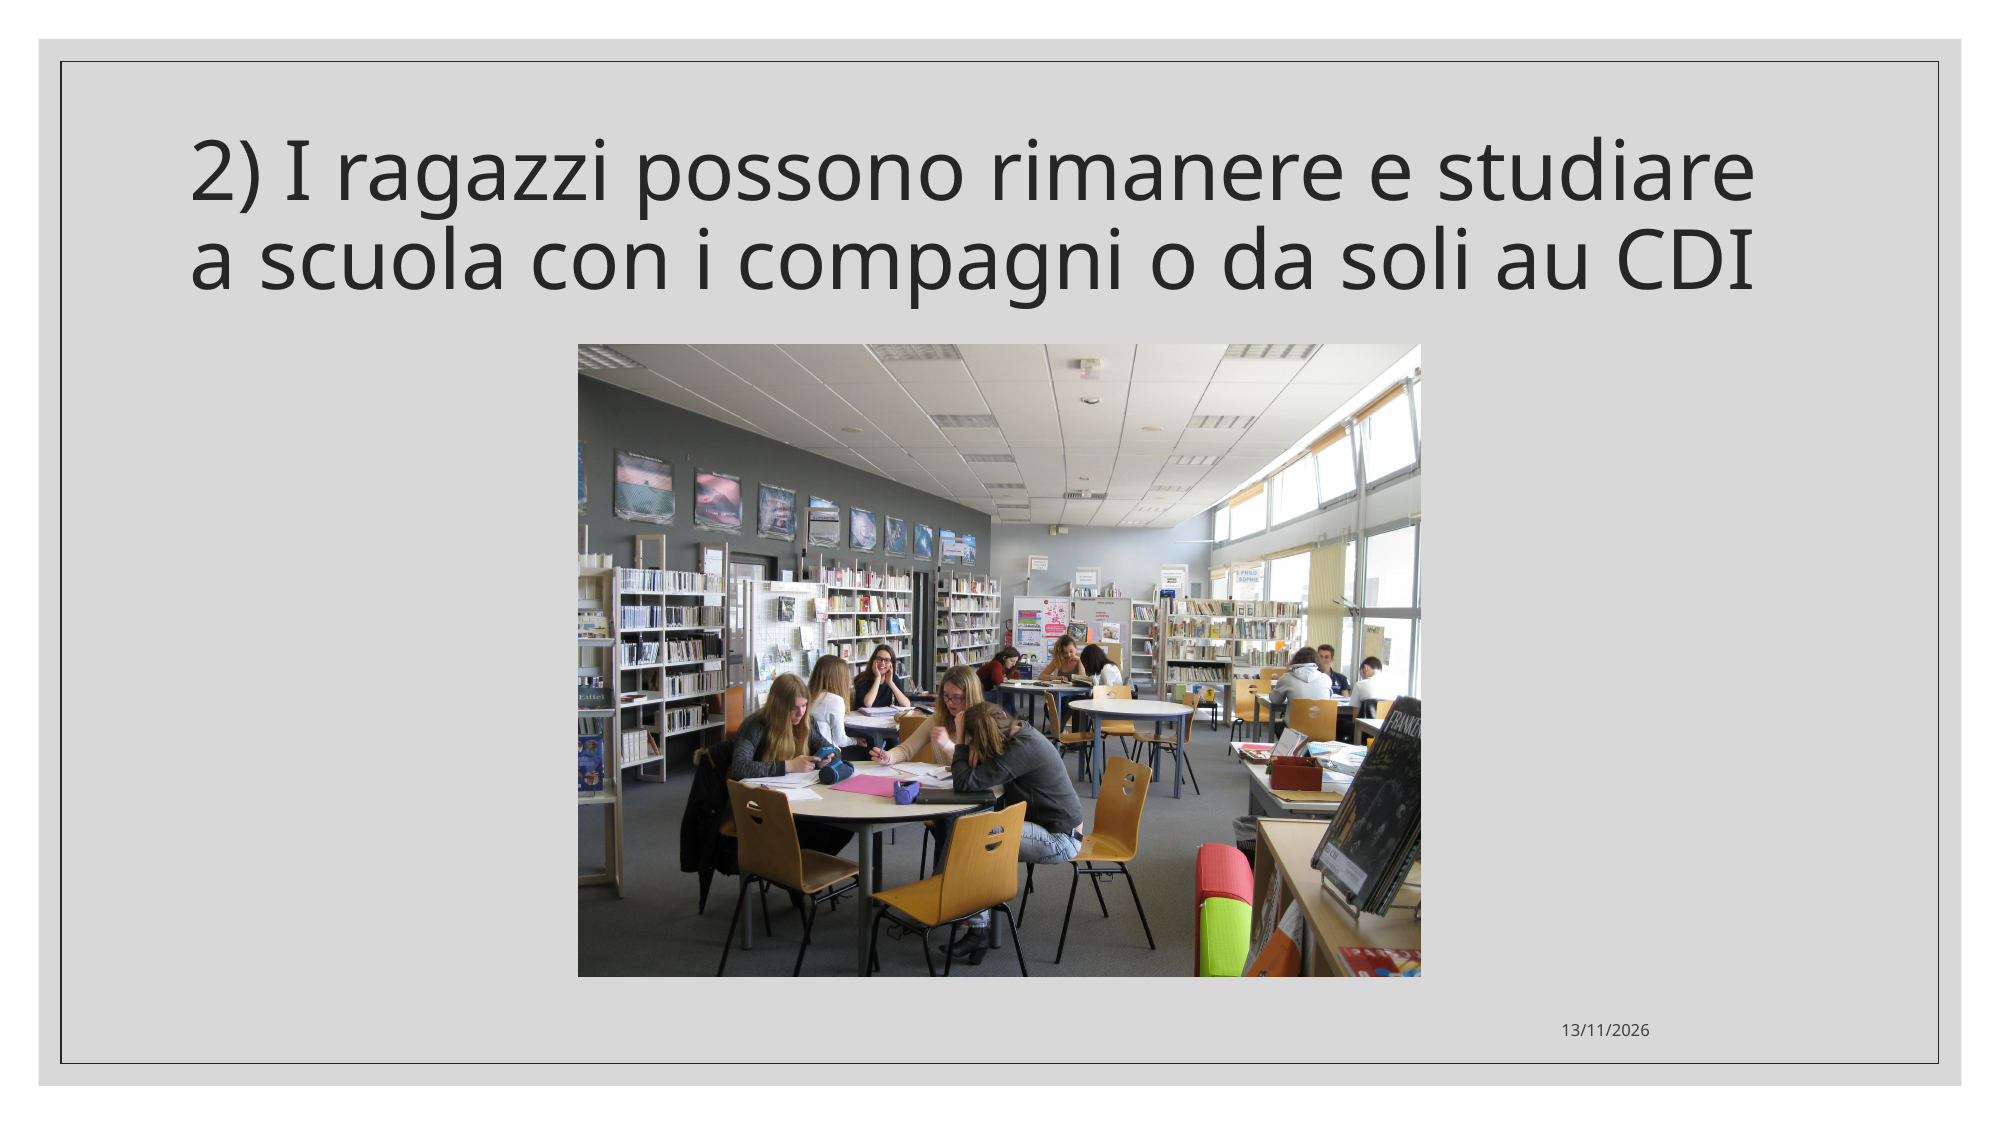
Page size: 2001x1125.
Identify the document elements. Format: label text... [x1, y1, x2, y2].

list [578, 344, 1421, 977]
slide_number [1190, 990, 1665, 1050]
title 2) I ragazzi possono rimanere e studiare a scuola con i compagni o da soli au CDI [174, 105, 1825, 331]
